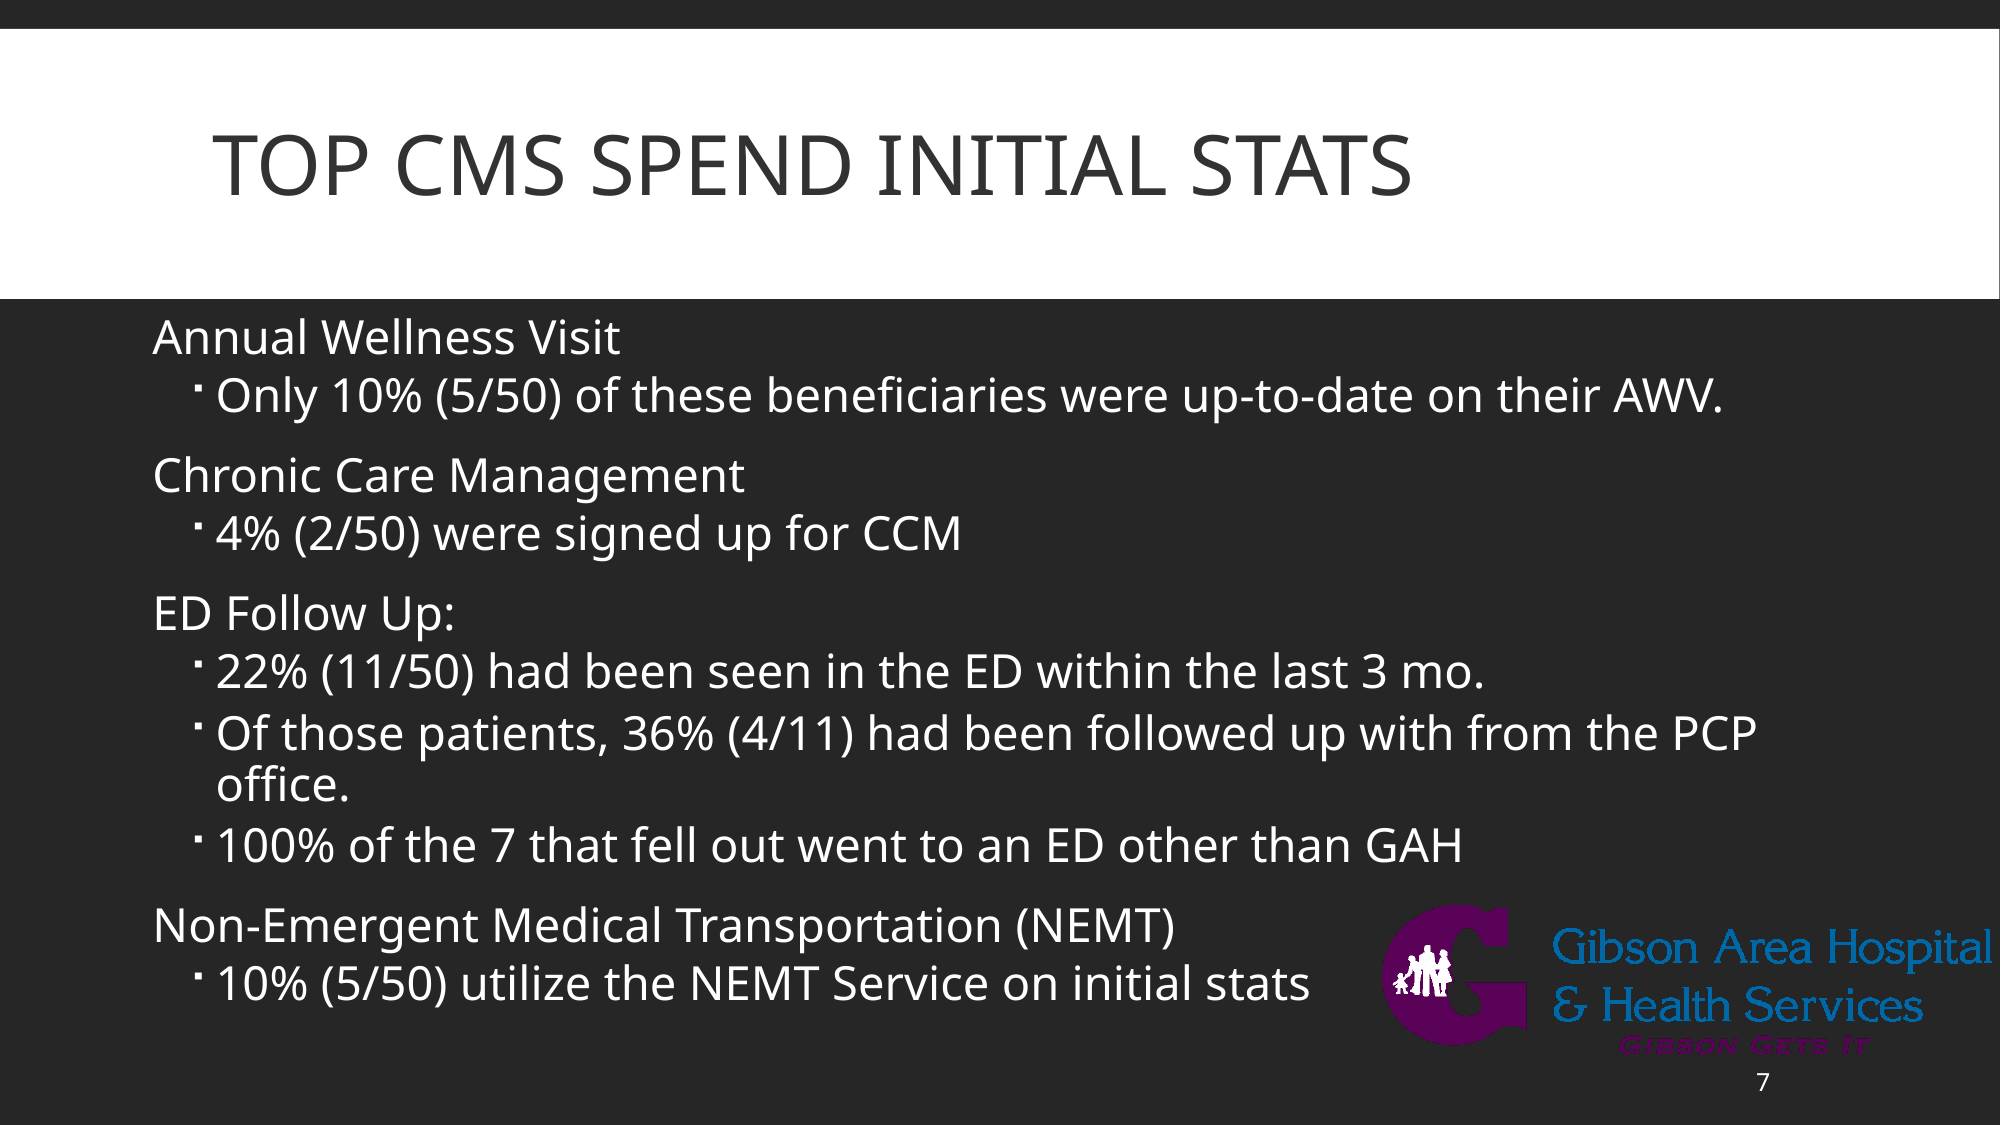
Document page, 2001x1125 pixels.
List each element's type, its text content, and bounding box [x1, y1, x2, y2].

picture [1382, 904, 1992, 1054]
slide_number 7 [1748, 1063, 1904, 1114]
title Top CMS Spend Initial Stats [197, 46, 1803, 295]
list Annual Wellness Visit Only 10% (5/50) of these beneficiaries were up-to-date on their AWV. Chronic Care Management 4% (2/50) were signed up for CCM ED Follow Up: 22% (11/50) had been seen in the ED within the last 3 mo. Of those patients, 36% (4/11) had been followed up with from the PCP office. 100% of the 7 that fell out went to an ED other than GAH Non-Emergent Medical Transportation (NEMT) 10% (5/50) utilize the NEMT Service on initial stats [137, 306, 1863, 1021]
